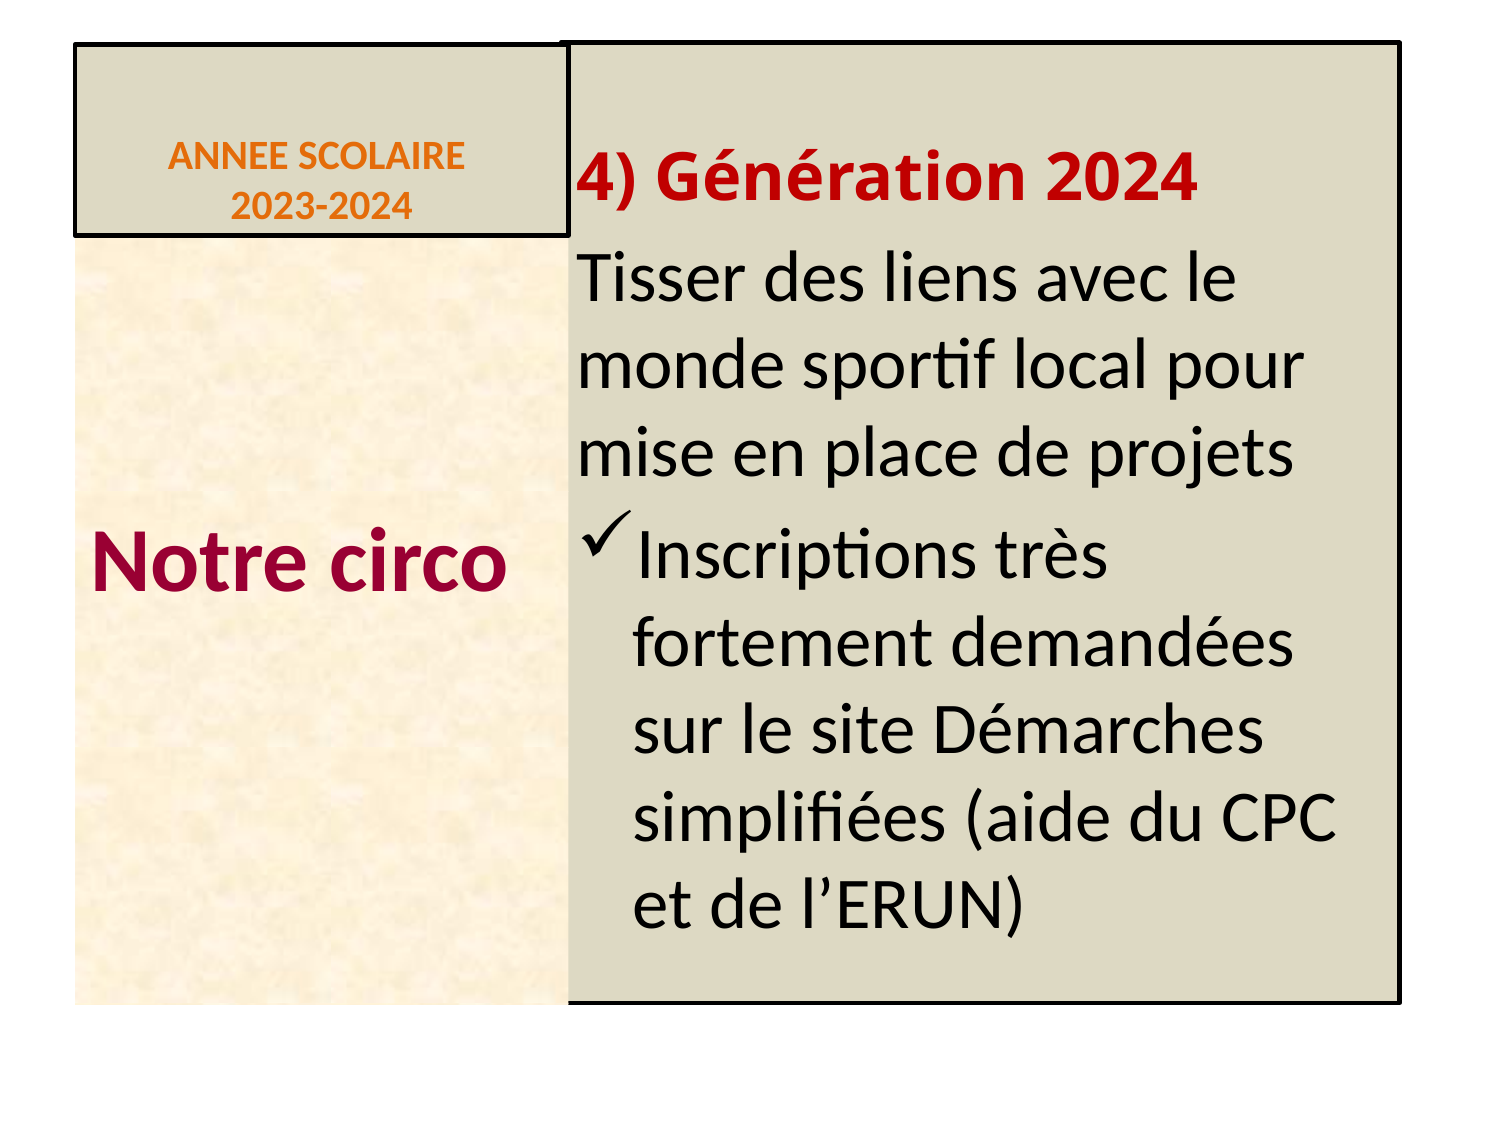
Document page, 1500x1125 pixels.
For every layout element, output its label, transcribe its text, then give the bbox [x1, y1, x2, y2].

list 4) Génération 2024 Tisser des liens avec le monde sportif local pour mise en place de projets Inscriptions très fortement demandées sur le site Démarches simplifiées (aide du CPC et de l’ERUN) [561, 42, 1400, 1003]
list Notre circo [75, 236, 569, 1005]
title ANNEE SCOLAIRE 2023-2024 [75, 44, 569, 236]
